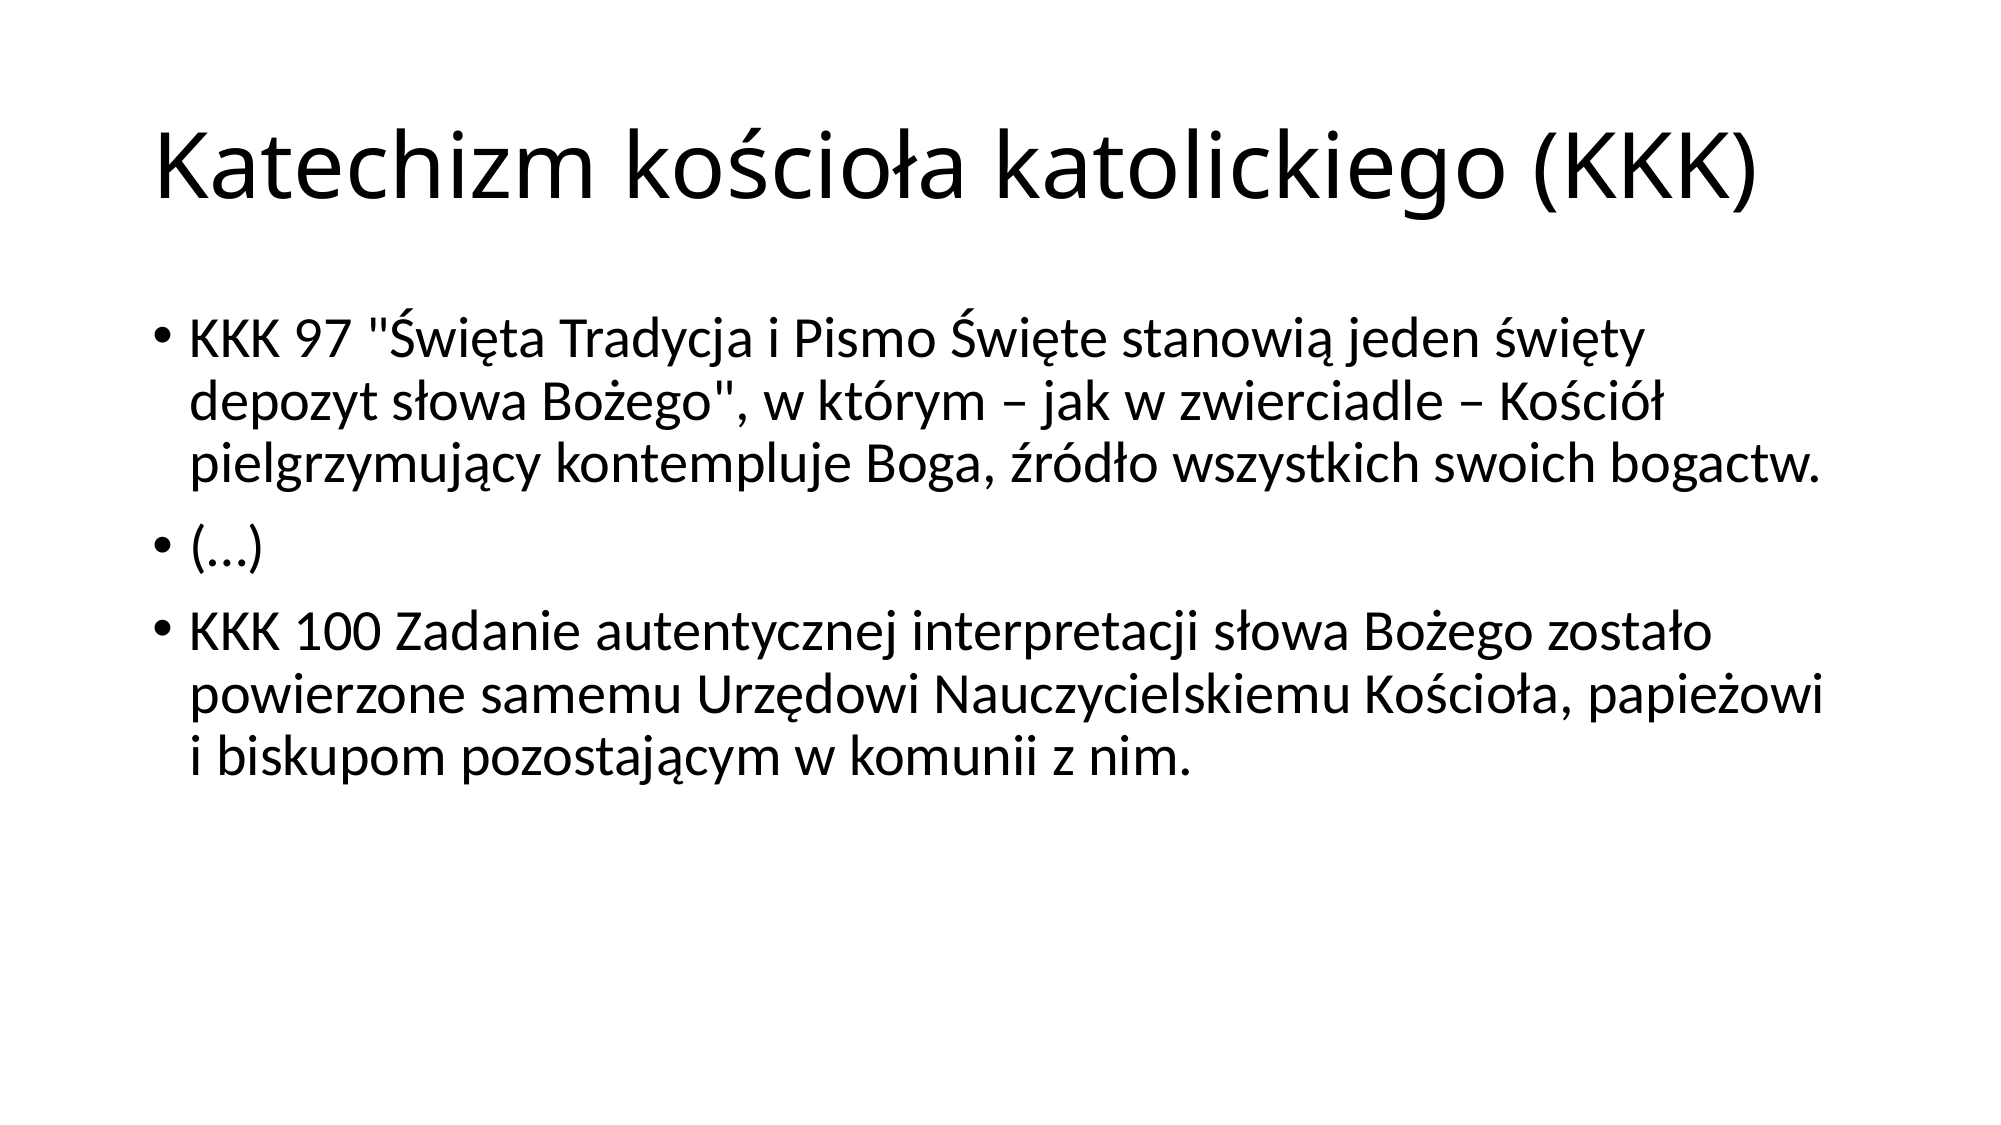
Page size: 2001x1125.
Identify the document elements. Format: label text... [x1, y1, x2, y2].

list KKK 97 "Święta Tradycja i Pismo Święte stanowią jeden święty depozyt słowa Bożego", w którym – jak w zwierciadle – Kościół pielgrzymujący kontempluje Boga, źródło wszystkich swoich bogactw. (…) KKK 100 Zadanie autentycznej interpretacji słowa Bożego zostało powierzone samemu Urzędowi Nauczycielskiemu Kościoła, papieżowi i biskupom pozostającym w komunii z nim. [137, 299, 1863, 1014]
title Katechizm kościoła katolickiego (KKK) [137, 59, 1863, 278]
